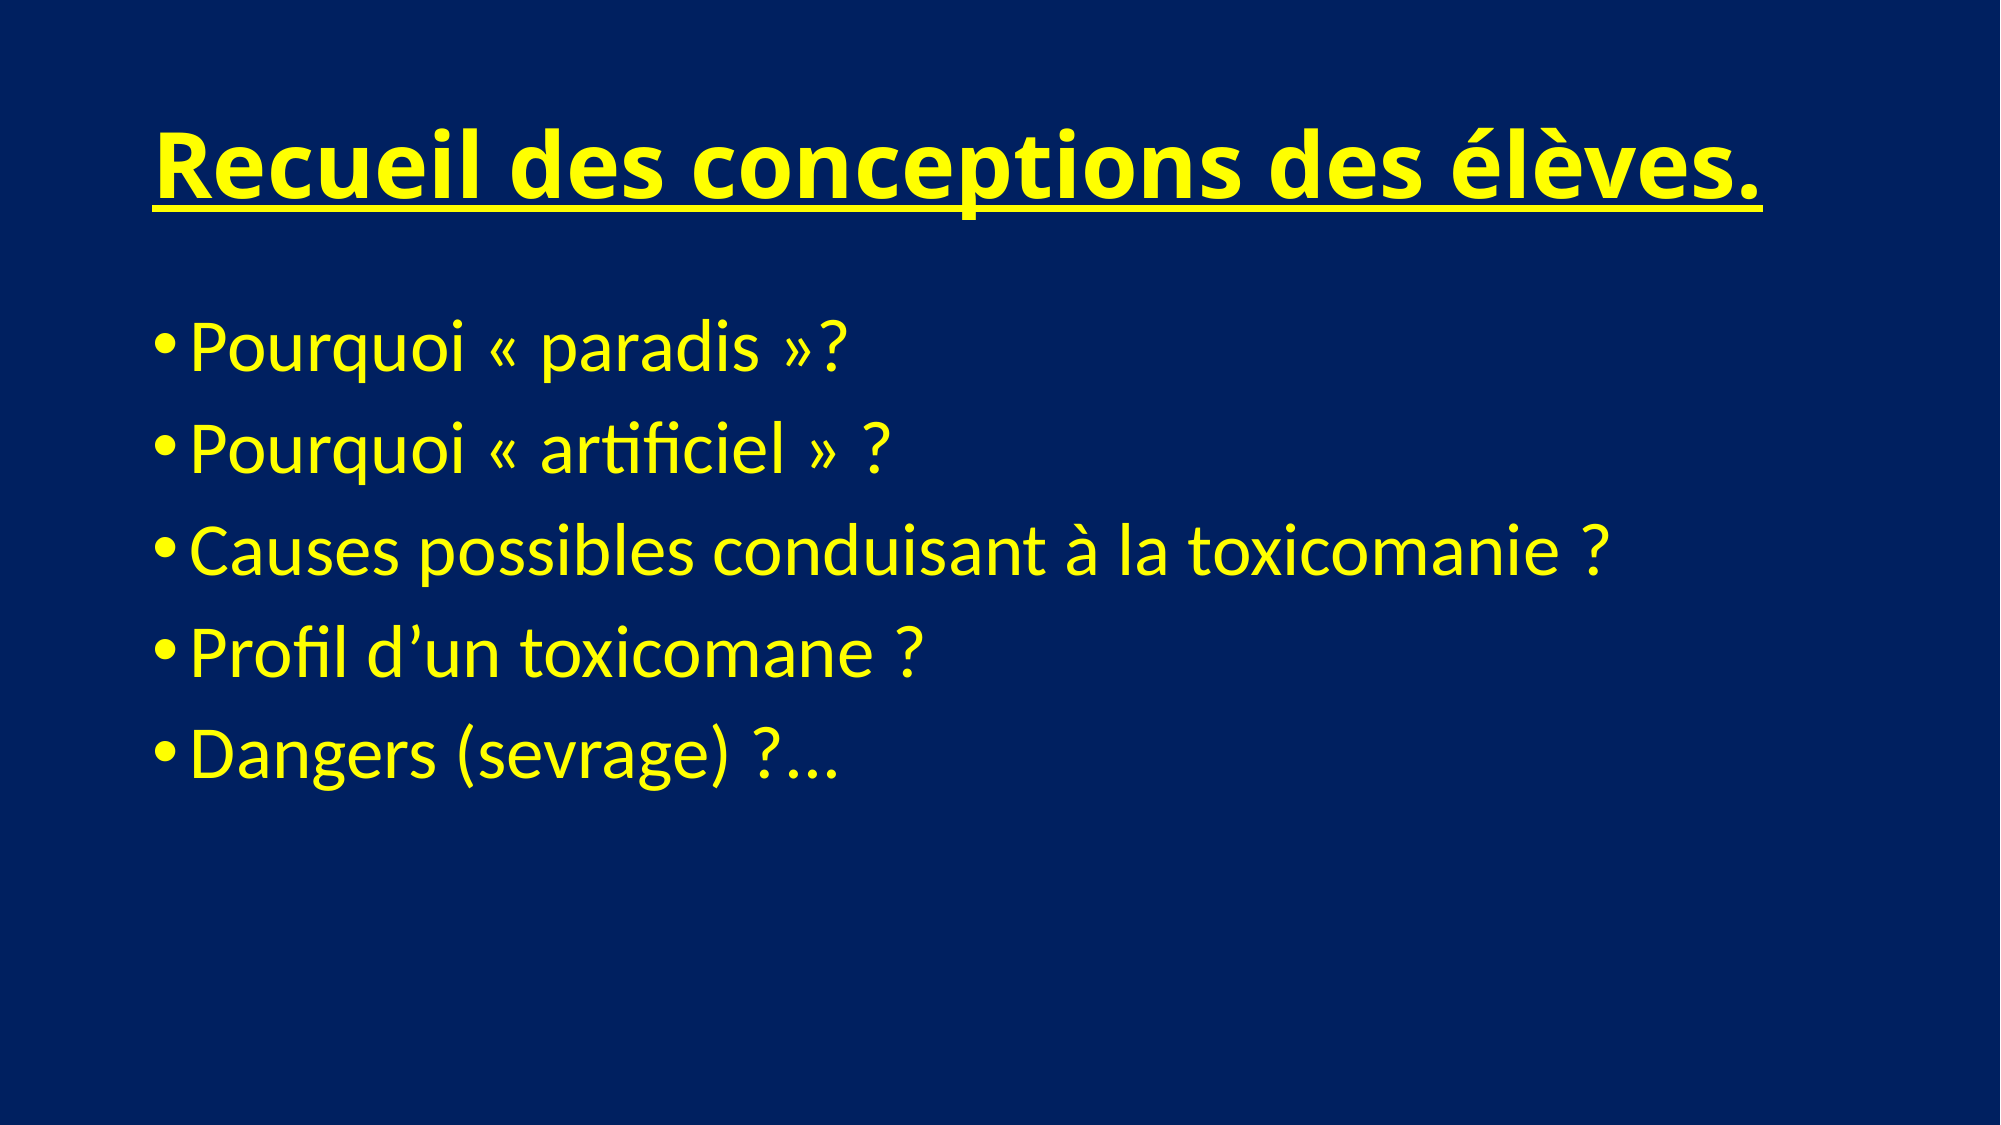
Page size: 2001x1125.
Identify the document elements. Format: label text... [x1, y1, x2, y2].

list Pourquoi « paradis »? Pourquoi « artificiel » ? Causes possibles conduisant à la toxicomanie ? Profil d’un toxicomane ? Dangers (sevrage) ?... [137, 299, 1863, 1014]
title Recueil des conceptions des élèves. [137, 59, 1863, 278]
